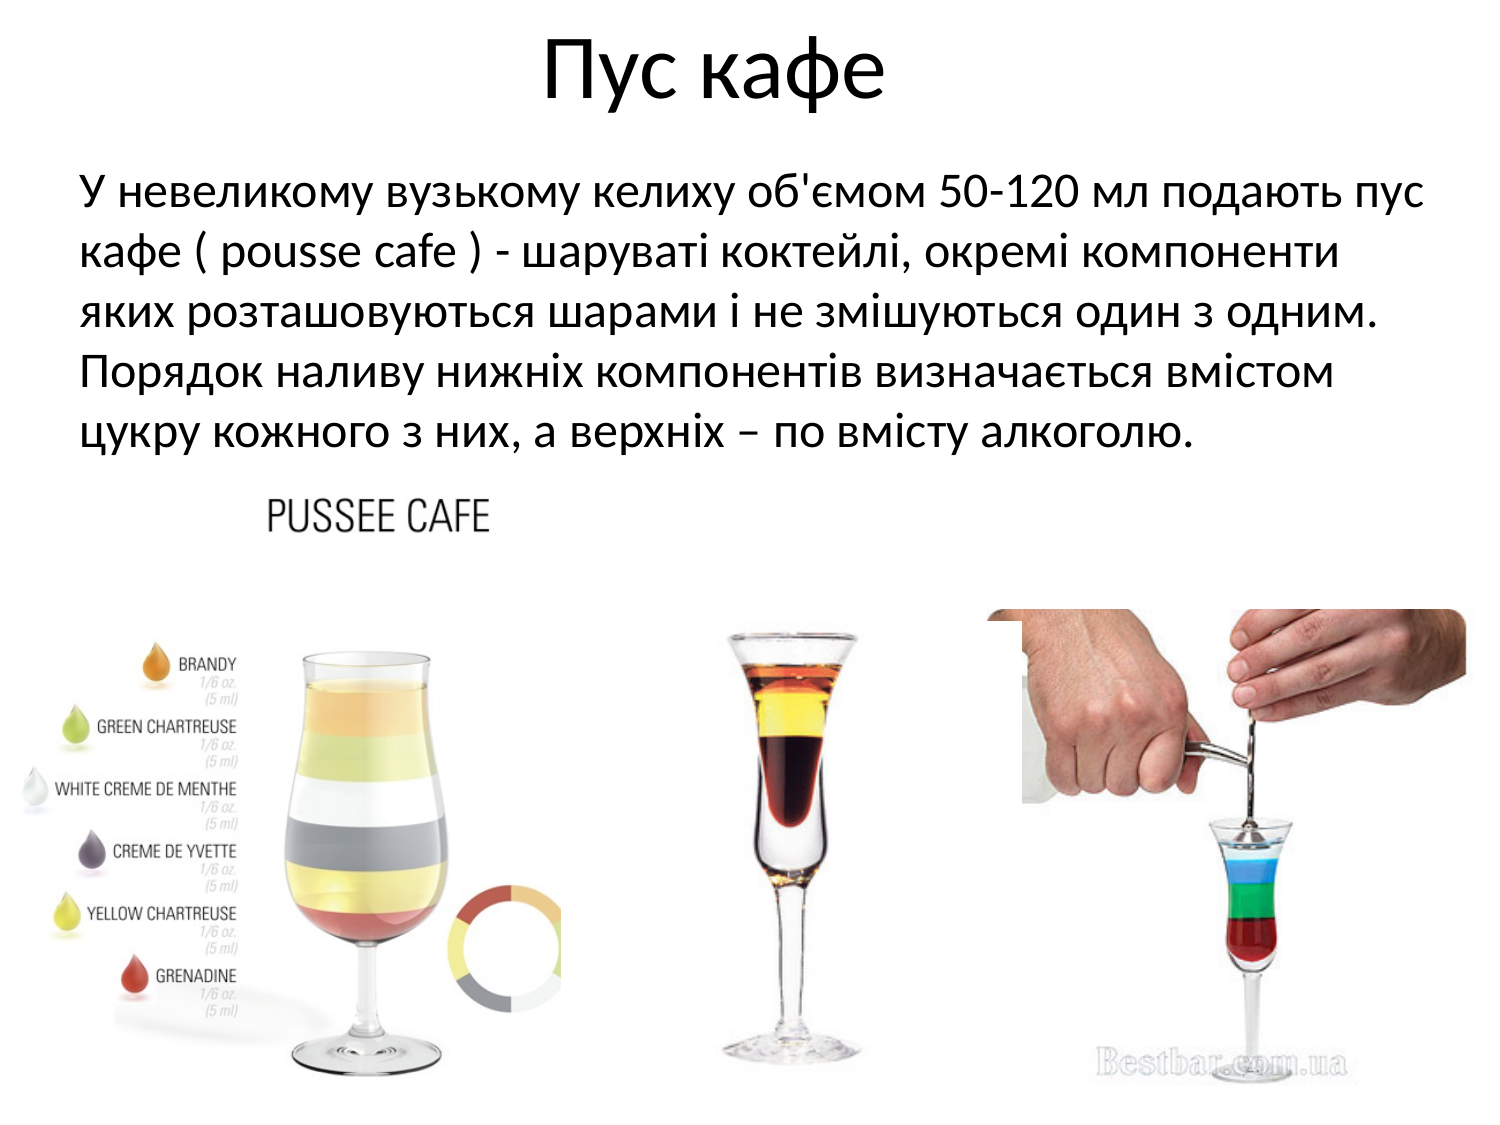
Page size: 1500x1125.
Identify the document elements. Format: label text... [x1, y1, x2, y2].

text_box Пус кафе [395, 0, 1034, 125]
text_box У невеликому вузькому келиху об'ємом 50-120 мл подають пус кафе ( pousse cafe ) - шаруваті коктейлі, окремі компоненти яких розташовуються шарами і не змішуються один з одним. Порядок наливу нижніх компонентів визначається вмістом цукру кожного з них, а верхніх – по вмісту алкоголю. [64, 89, 1447, 525]
picture [0, 459, 1500, 1125]
